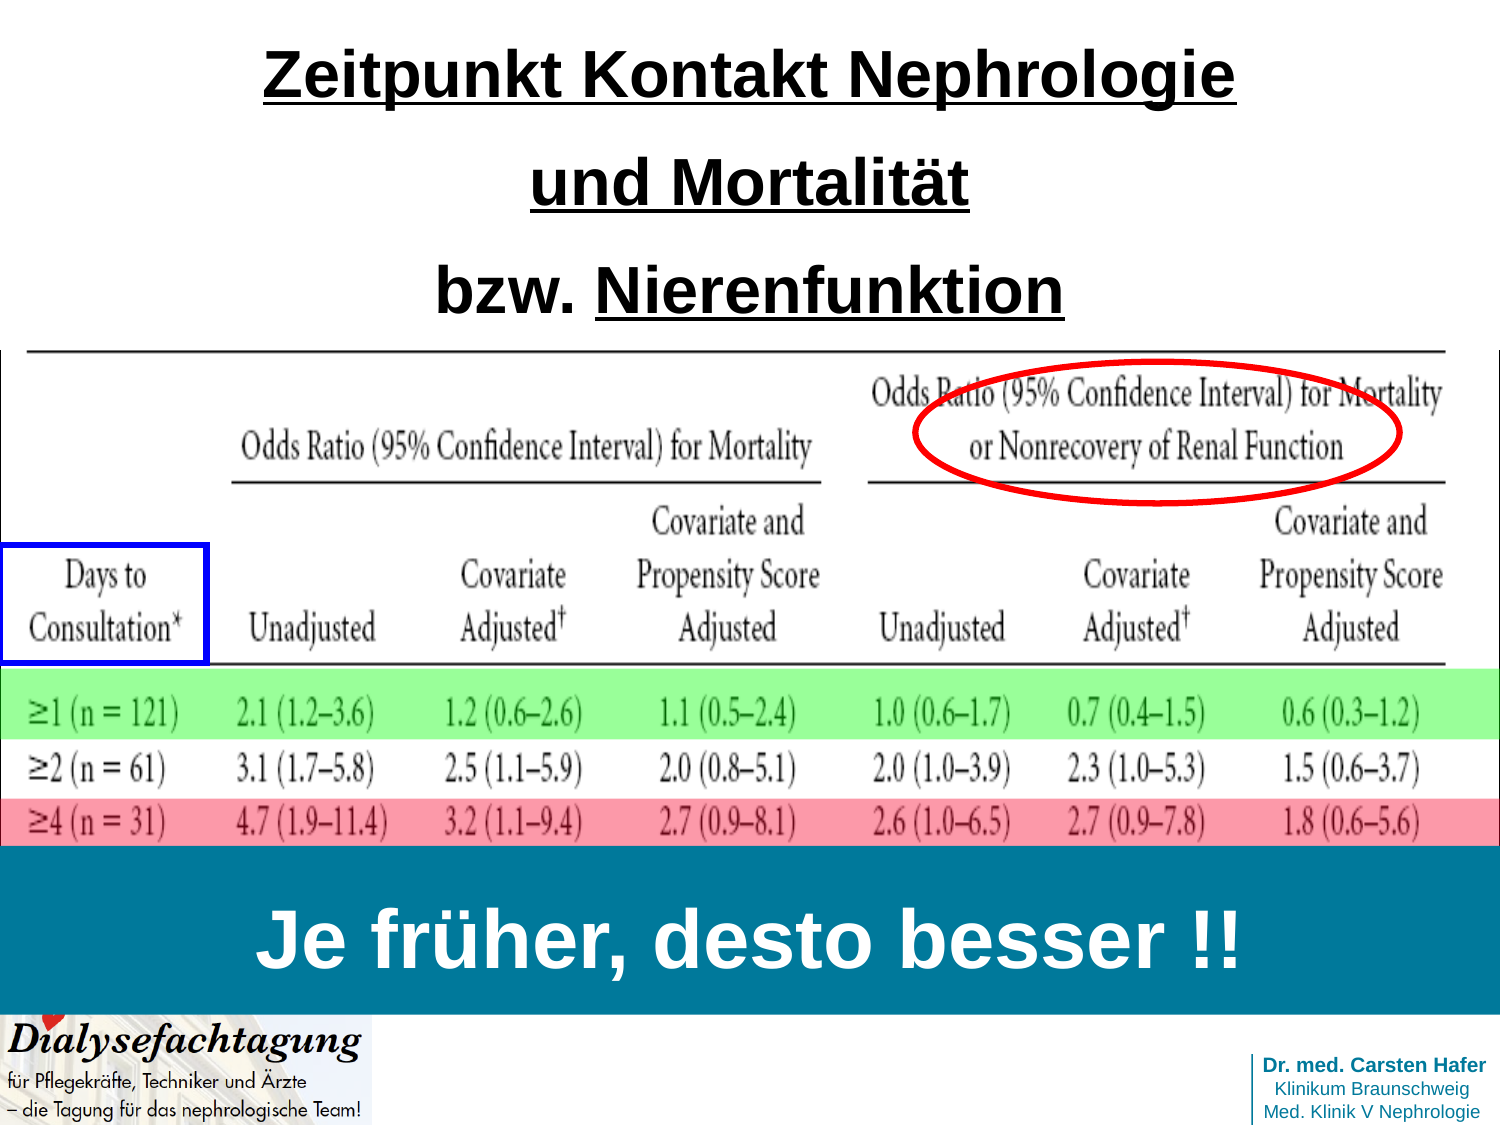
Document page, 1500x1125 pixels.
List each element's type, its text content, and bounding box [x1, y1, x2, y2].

text_box Zeitpunkt Kontakt Nephrologie und Mortalität bzw. Nierenfunktion [0, 0, 1500, 184]
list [0, 184, 1500, 1010]
text_box Je früher, desto besser !! [0, 1010, 1500, 1015]
